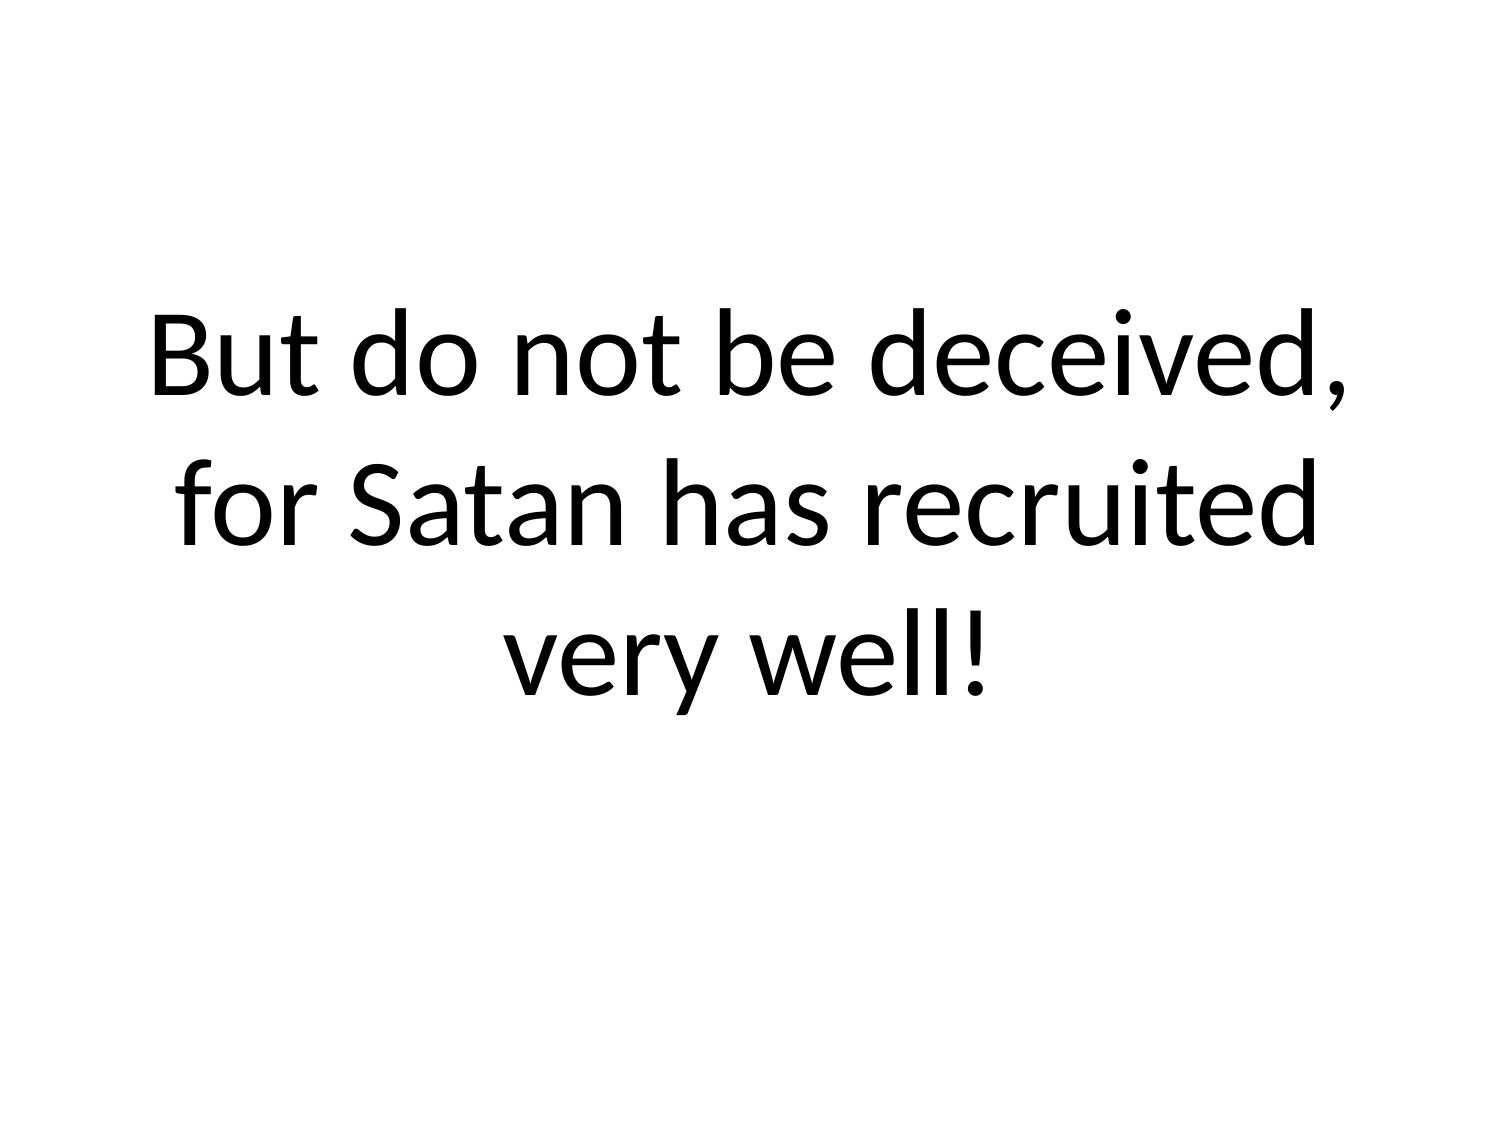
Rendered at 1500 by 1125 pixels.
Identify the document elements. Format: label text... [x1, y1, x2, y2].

list But do not be deceived, for Satan has recruited very well! [75, 262, 1425, 1005]
